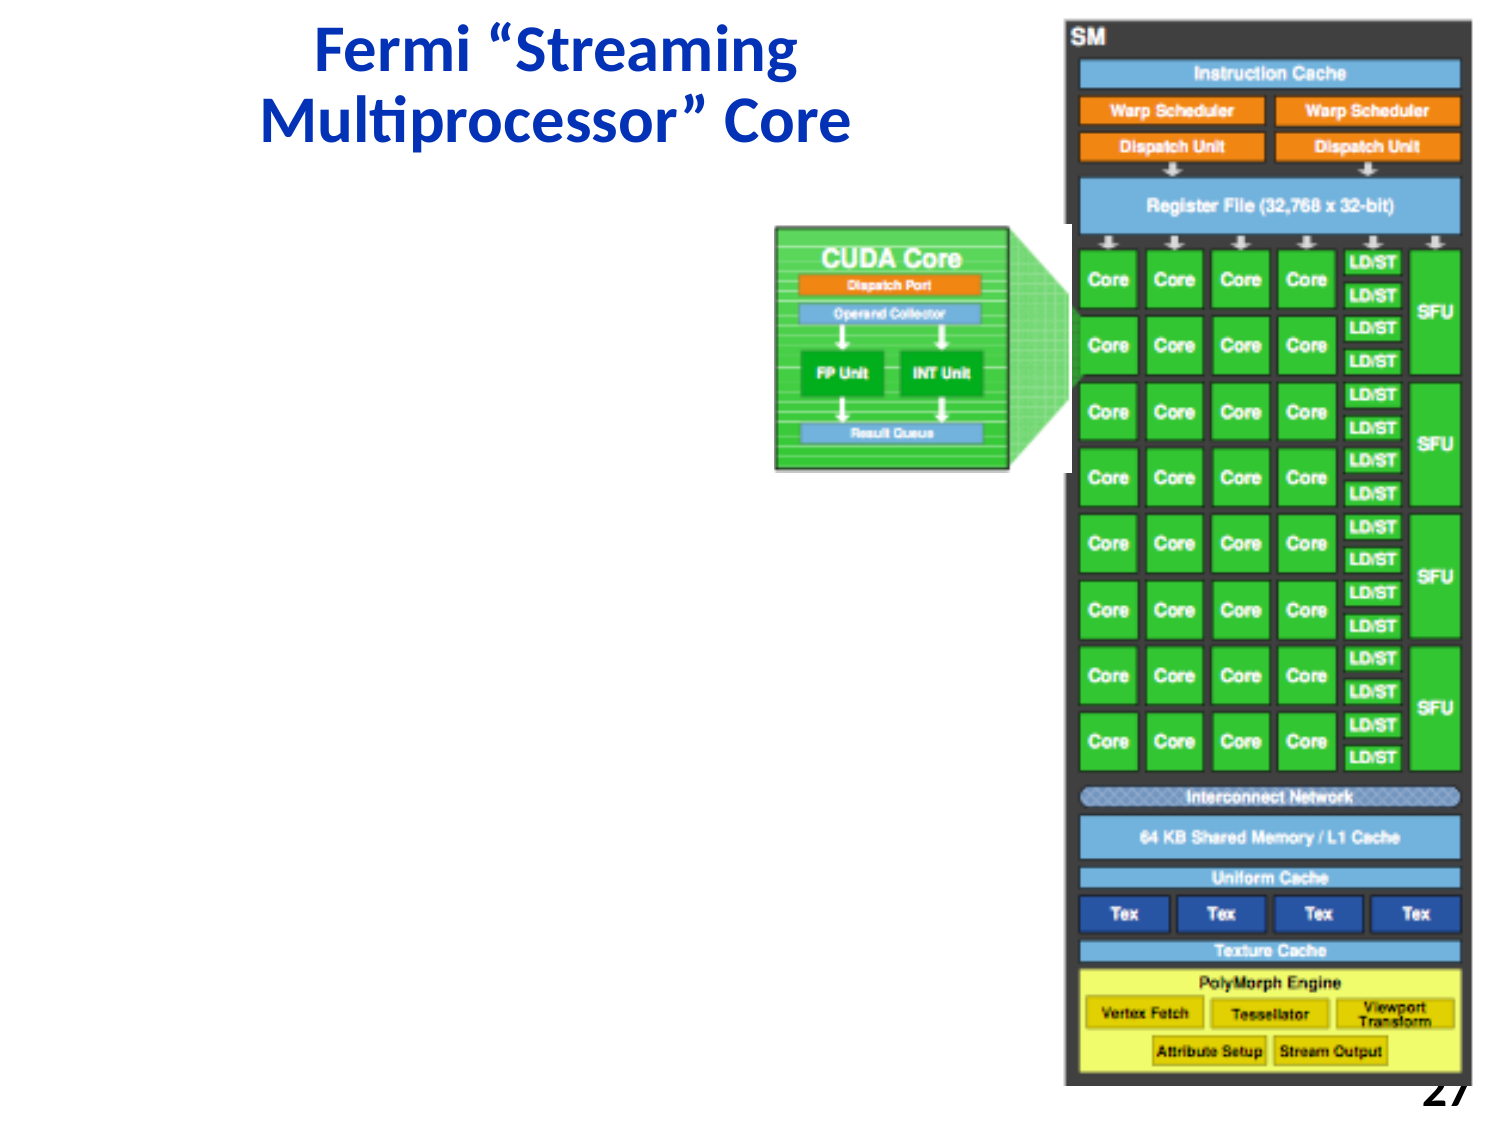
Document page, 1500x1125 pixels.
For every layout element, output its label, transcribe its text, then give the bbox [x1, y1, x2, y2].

title Fermi “Streaming Multiprocessor” Core [137, 24, 976, 147]
slide_number 27 [1174, 1062, 1488, 1111]
picture [774, 17, 1476, 1086]
